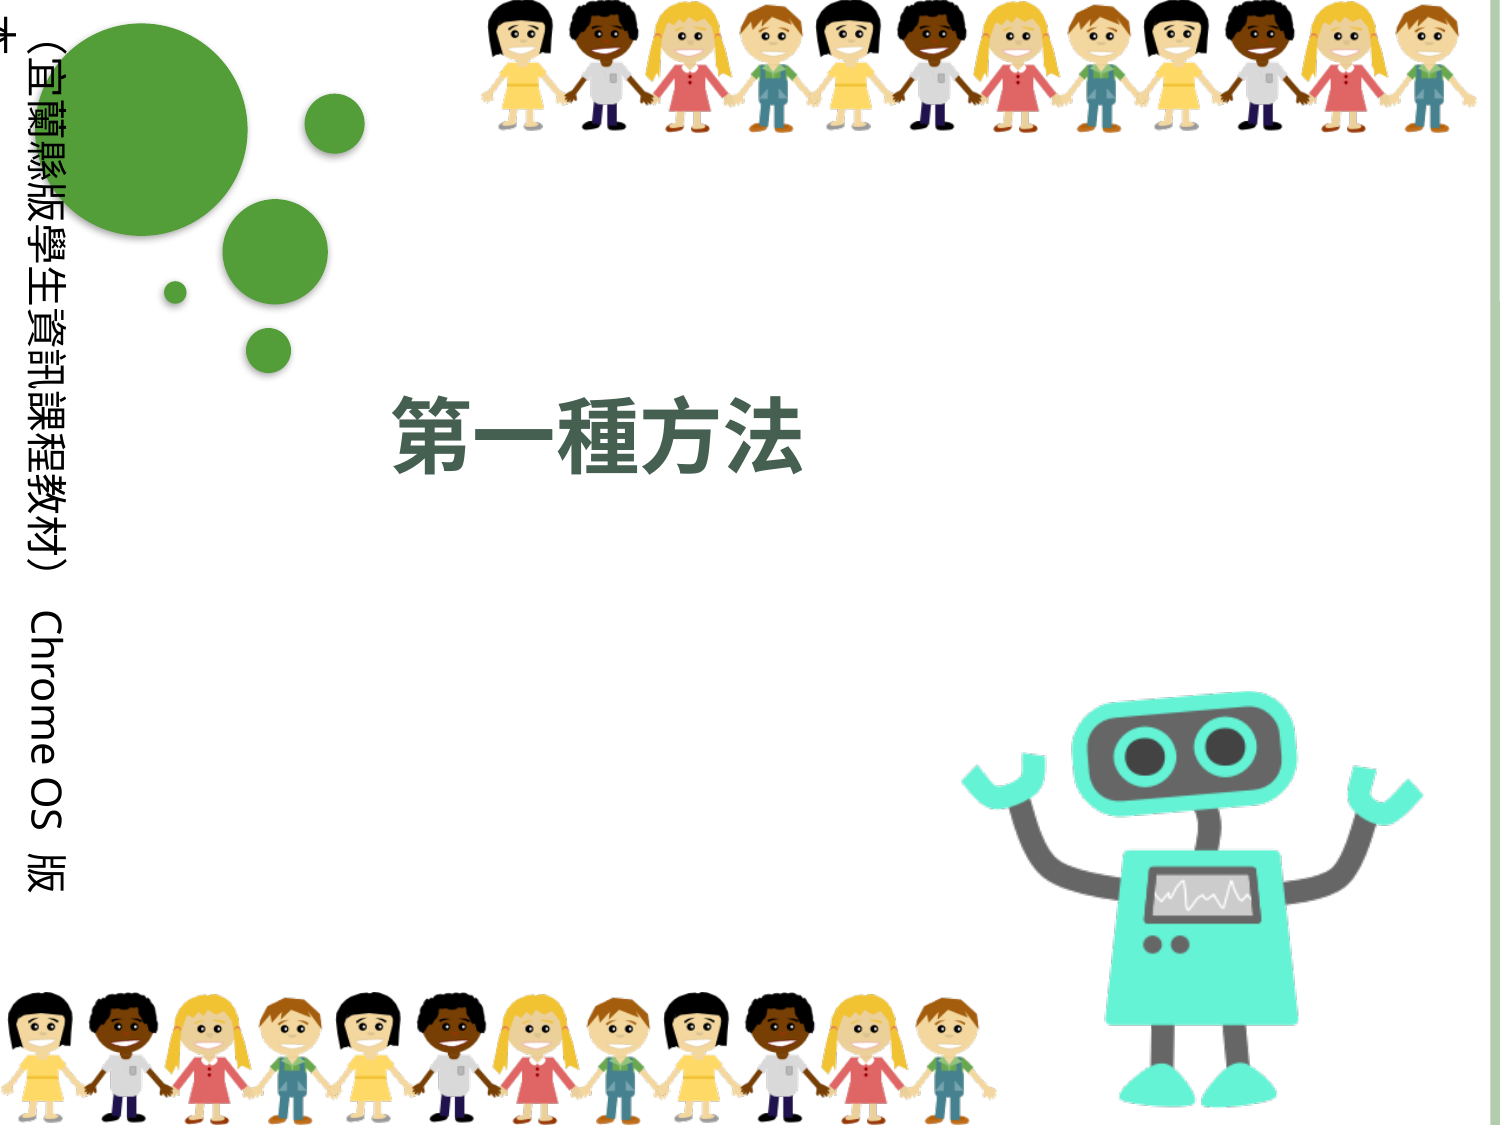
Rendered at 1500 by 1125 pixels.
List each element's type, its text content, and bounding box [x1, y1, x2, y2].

picture [0, 691, 1425, 1125]
slide_number 2 [1400, 940, 1500, 1026]
picture [480, 0, 1477, 133]
title 第一種方法 [375, 180, 1388, 492]
